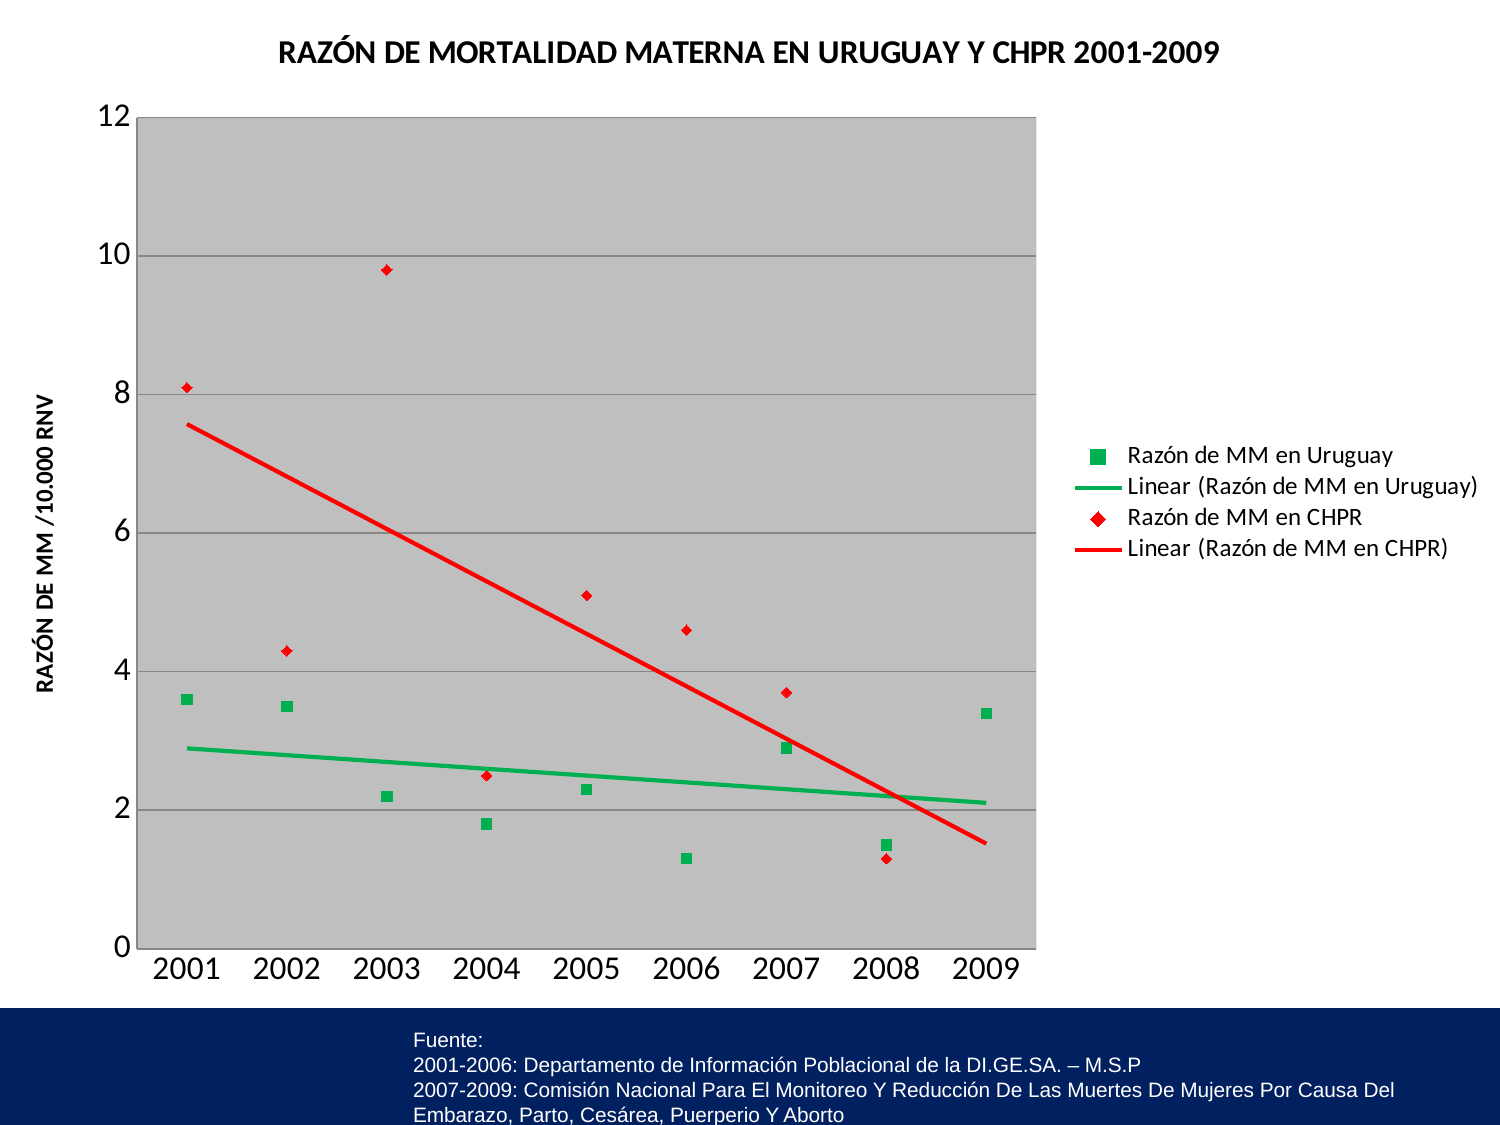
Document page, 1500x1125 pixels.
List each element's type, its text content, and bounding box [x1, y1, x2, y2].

chart [0, 0, 1500, 1008]
text_box Fuente: 2001-2006: Departamento de Información Poblacional de la DI.GE.SA. – M.S.P 2007-2009: Comisión Nacional Para El Monitoreo Y Reducción De Las Muertes De Mujeres Por Causa Del Embarazo, Parto, Cesárea, Puerperio Y Aborto [398, 1018, 1500, 1125]
